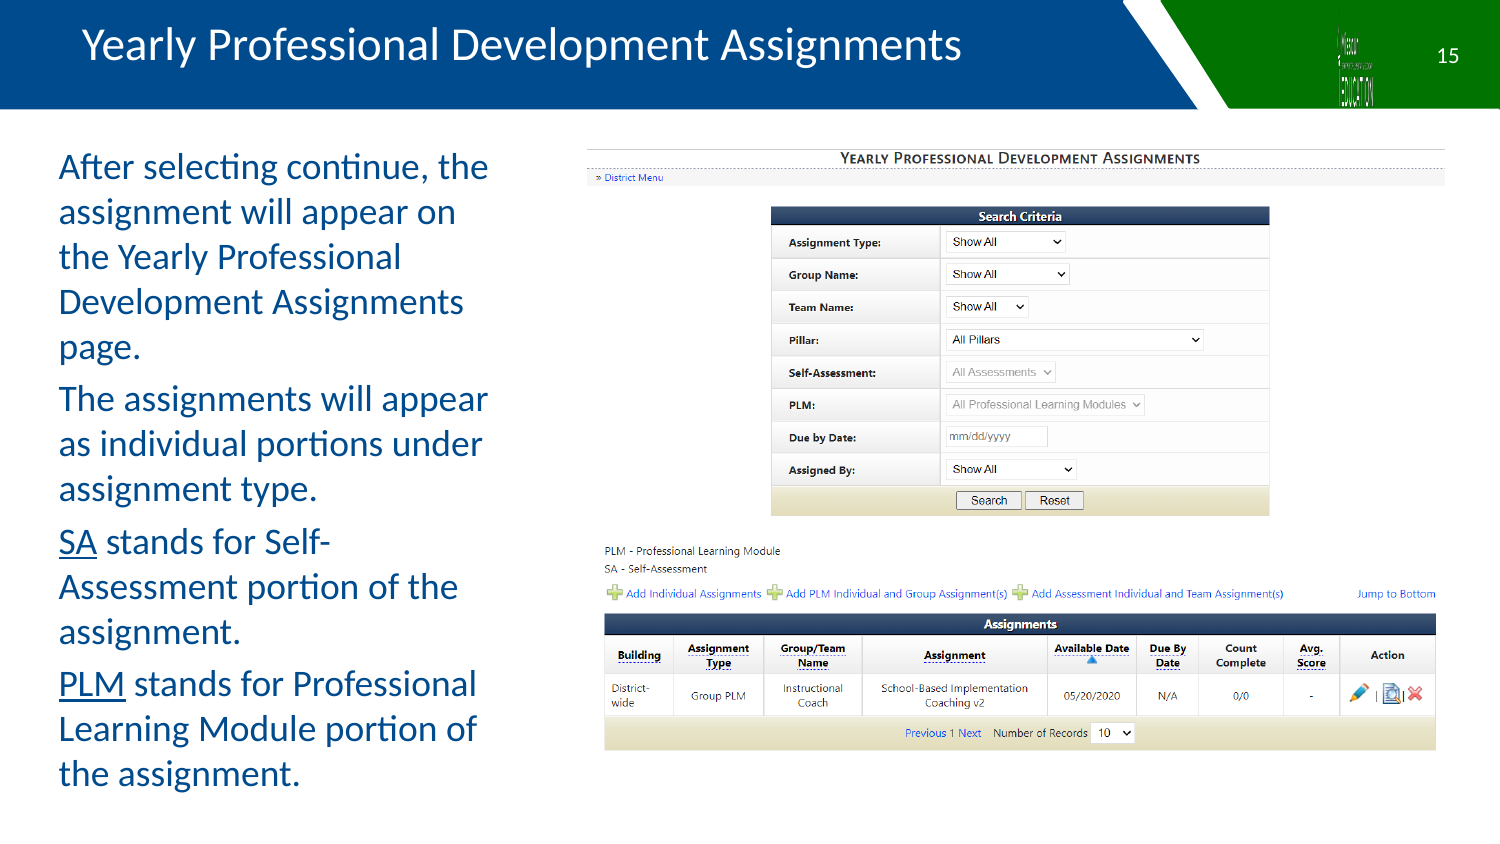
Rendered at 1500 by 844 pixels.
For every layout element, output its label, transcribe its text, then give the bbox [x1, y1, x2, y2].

slide_number 15 [1400, 32, 1475, 78]
list After selecting continue, the assignment will appear on the Yearly Professional Development Assignments page. The assignments will appear as individual portions under assignment type. SA stands for Self-Assessment portion of the assignment. PLM stands for Professional Learning Module portion of the assignment. [24, 134, 513, 810]
picture [1337, 3, 1375, 110]
picture [587, 146, 1445, 762]
list Yearly Professional Development Assignments [50, 6, 1100, 104]
